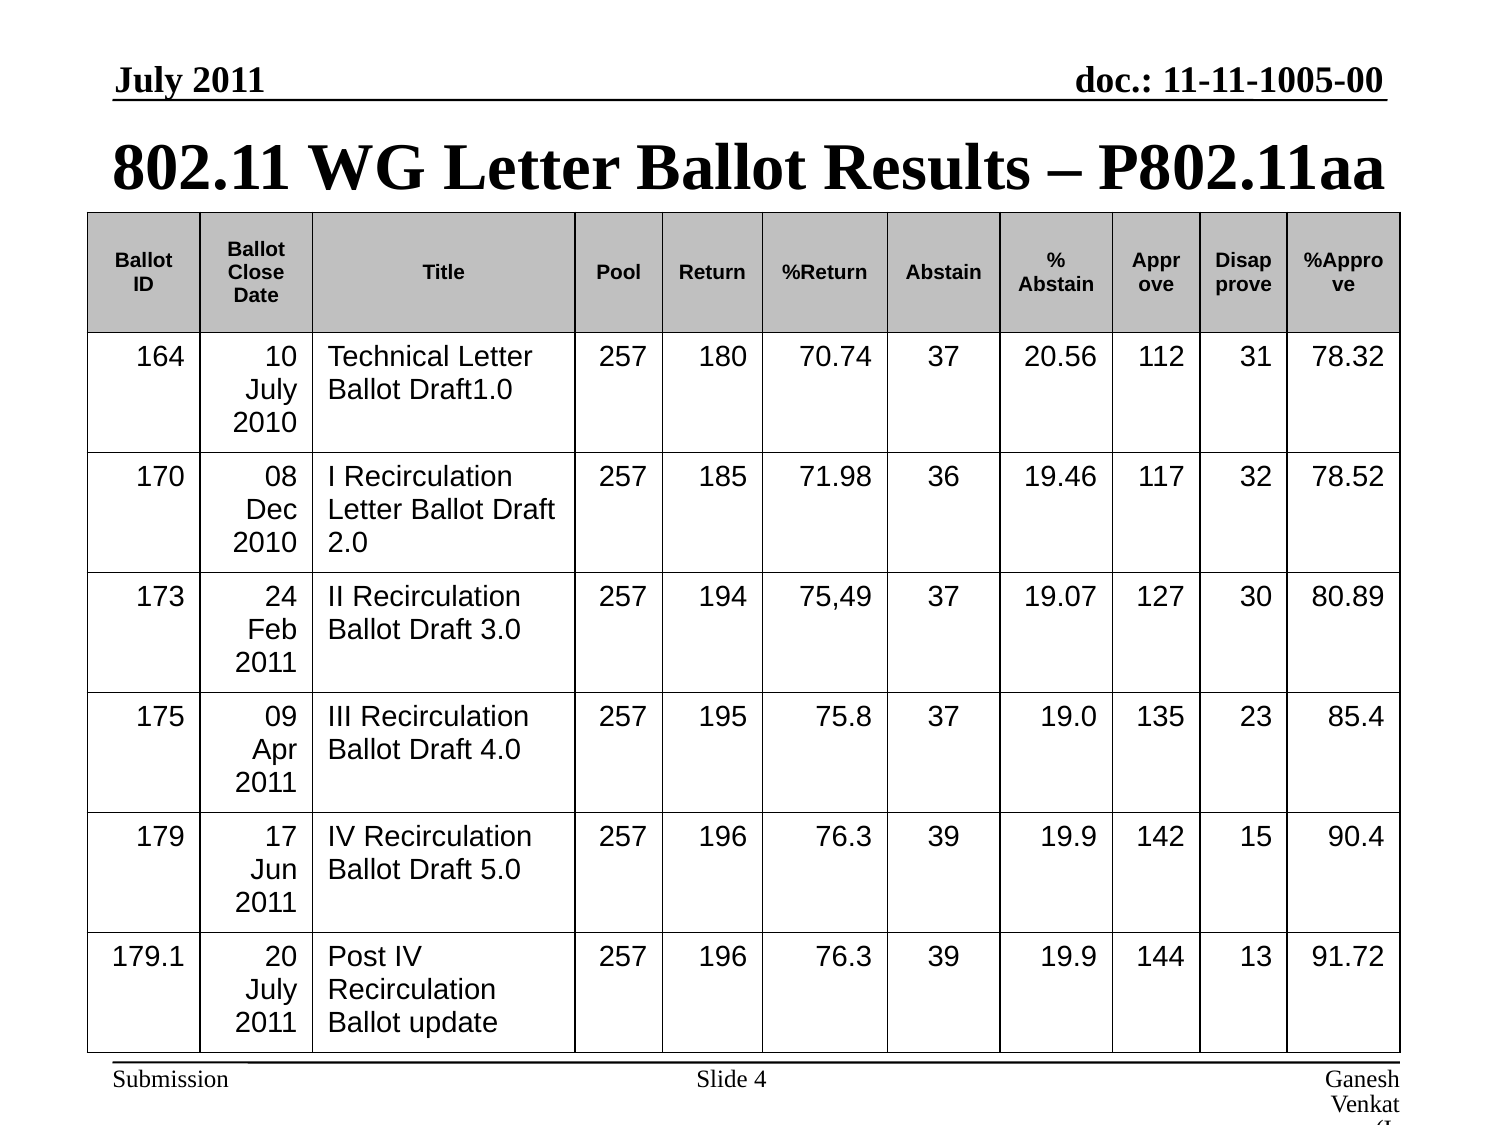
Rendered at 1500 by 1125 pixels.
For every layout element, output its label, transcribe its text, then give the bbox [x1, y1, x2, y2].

table_header %Return [763, 213, 887, 332]
table_cell 19.46 [1001, 453, 1112, 572]
footer Ganesh Venkatesan (Intel), et al [1324, 1061, 1402, 1093]
table_cell Post IV Recirculation Ballot update [313, 933, 574, 1052]
table_cell 19.9 [1001, 813, 1112, 932]
table_cell 112 [1113, 333, 1199, 452]
table_cell 39 [888, 813, 999, 932]
table_header %Approve [1288, 213, 1399, 332]
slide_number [114, 54, 290, 101]
table_cell 80.89 [1288, 573, 1399, 692]
table_header Title [313, 213, 574, 332]
table_cell III Recirculation Ballot Draft 4.0 [313, 693, 574, 812]
table_cell 32 [1201, 453, 1286, 572]
table_cell 37 [888, 573, 999, 692]
table_cell 179.1 [88, 933, 199, 1052]
table_header Disapprove [1201, 213, 1286, 332]
table_cell 19.0 [1001, 693, 1112, 812]
table_cell 17 Jun 2011 [201, 813, 312, 932]
table_cell 24 Feb 2011 [201, 573, 312, 692]
table_cell 76.3 [763, 813, 887, 932]
table_cell 173 [88, 573, 199, 692]
table_cell 19.9 [1001, 933, 1112, 1052]
table_cell 135 [1113, 693, 1199, 812]
table_cell 76.3 [763, 933, 887, 1052]
table_cell Technical Letter Ballot Draft1.0 [313, 333, 574, 452]
table_header Ballot Close Date [201, 213, 312, 332]
table_header Pool [576, 213, 662, 332]
table_cell II Recirculation Ballot Draft 3.0 [313, 573, 574, 692]
table_cell 85.4 [1288, 693, 1399, 812]
table_header Return [663, 213, 762, 332]
table_header Approve [1113, 213, 1199, 332]
table_cell 20 July 2011 [201, 933, 312, 1052]
table_cell 257 [576, 573, 662, 692]
table_cell 36 [888, 453, 999, 572]
table_cell 78.32 [1288, 333, 1399, 452]
table_cell 20.56 [1001, 333, 1112, 452]
table_cell 15 [1201, 813, 1286, 932]
table_header Ballot ID [88, 213, 199, 332]
table_cell 39 [888, 933, 999, 1052]
table_cell 196 [663, 933, 762, 1052]
table_cell I Recirculation Letter Ballot Draft 2.0 [313, 453, 574, 572]
table_cell 78.52 [1288, 453, 1399, 572]
table_cell 257 [576, 693, 662, 812]
table_cell 257 [576, 813, 662, 932]
table_cell 144 [1113, 933, 1199, 1052]
table_cell 127 [1113, 573, 1199, 692]
table_cell 19.07 [1001, 573, 1112, 692]
table_cell 08 Dec 2010 [201, 453, 312, 572]
table_cell 257 [576, 933, 662, 1052]
table_cell 196 [663, 813, 762, 932]
table_cell IV Recirculation Ballot Draft 5.0 [313, 813, 574, 932]
table_cell 71.98 [763, 453, 887, 572]
table_cell 10 July 2010 [201, 333, 312, 452]
table_cell 90.4 [1288, 813, 1399, 932]
table_cell 185 [663, 453, 762, 572]
table_cell 257 [576, 453, 662, 572]
slide_number Slide 4 [687, 1062, 776, 1093]
table_cell 170 [88, 453, 199, 572]
table_cell 37 [888, 693, 999, 812]
table_cell 175 [88, 693, 199, 812]
table_cell 75.8 [763, 693, 887, 812]
table_cell 194 [663, 573, 762, 692]
table_cell 257 [576, 333, 662, 452]
table_cell 164 [88, 333, 199, 452]
table_cell 70.74 [763, 333, 887, 452]
table_cell 09 Apr 2011 [201, 693, 312, 812]
table_cell 180 [663, 333, 762, 452]
table_cell 37 [888, 333, 999, 452]
table_cell 142 [1113, 813, 1199, 932]
table_header Abstain [888, 213, 999, 332]
table_header % Abstain [1001, 213, 1112, 332]
table_cell 195 [663, 693, 762, 812]
table_cell 75,49 [763, 573, 887, 692]
table_cell 91.72 [1288, 933, 1399, 1052]
table_cell 179 [88, 813, 199, 932]
table_cell 30 [1201, 573, 1286, 692]
title 802.11 WG Letter Ballot Results – P802.11aa [0, 112, 1500, 213]
table_cell 117 [1113, 453, 1199, 572]
table_cell 31 [1201, 333, 1286, 452]
table_cell 23 [1201, 693, 1286, 812]
table_cell 13 [1201, 933, 1286, 1052]
